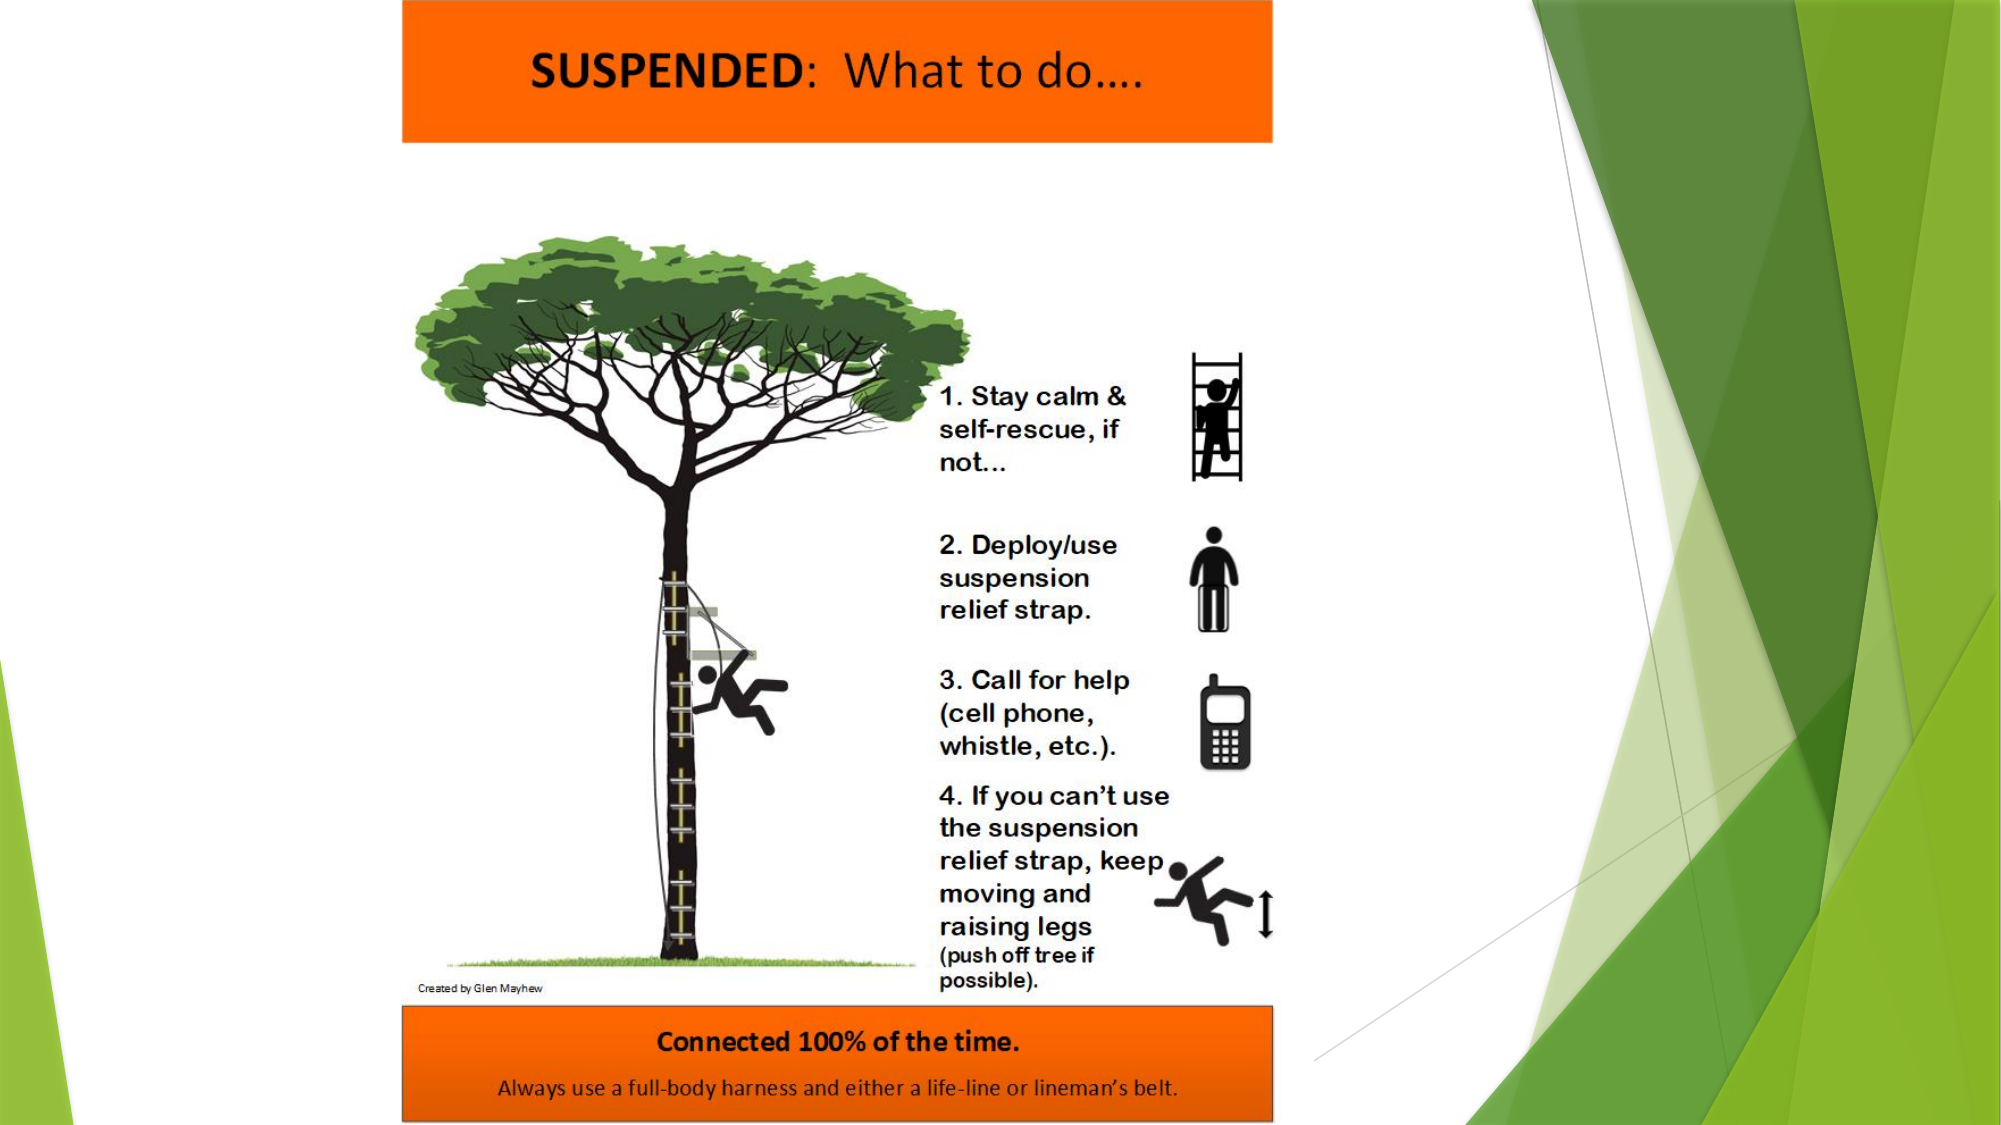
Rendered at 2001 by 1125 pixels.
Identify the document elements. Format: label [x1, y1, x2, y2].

list [400, 0, 1314, 1125]
